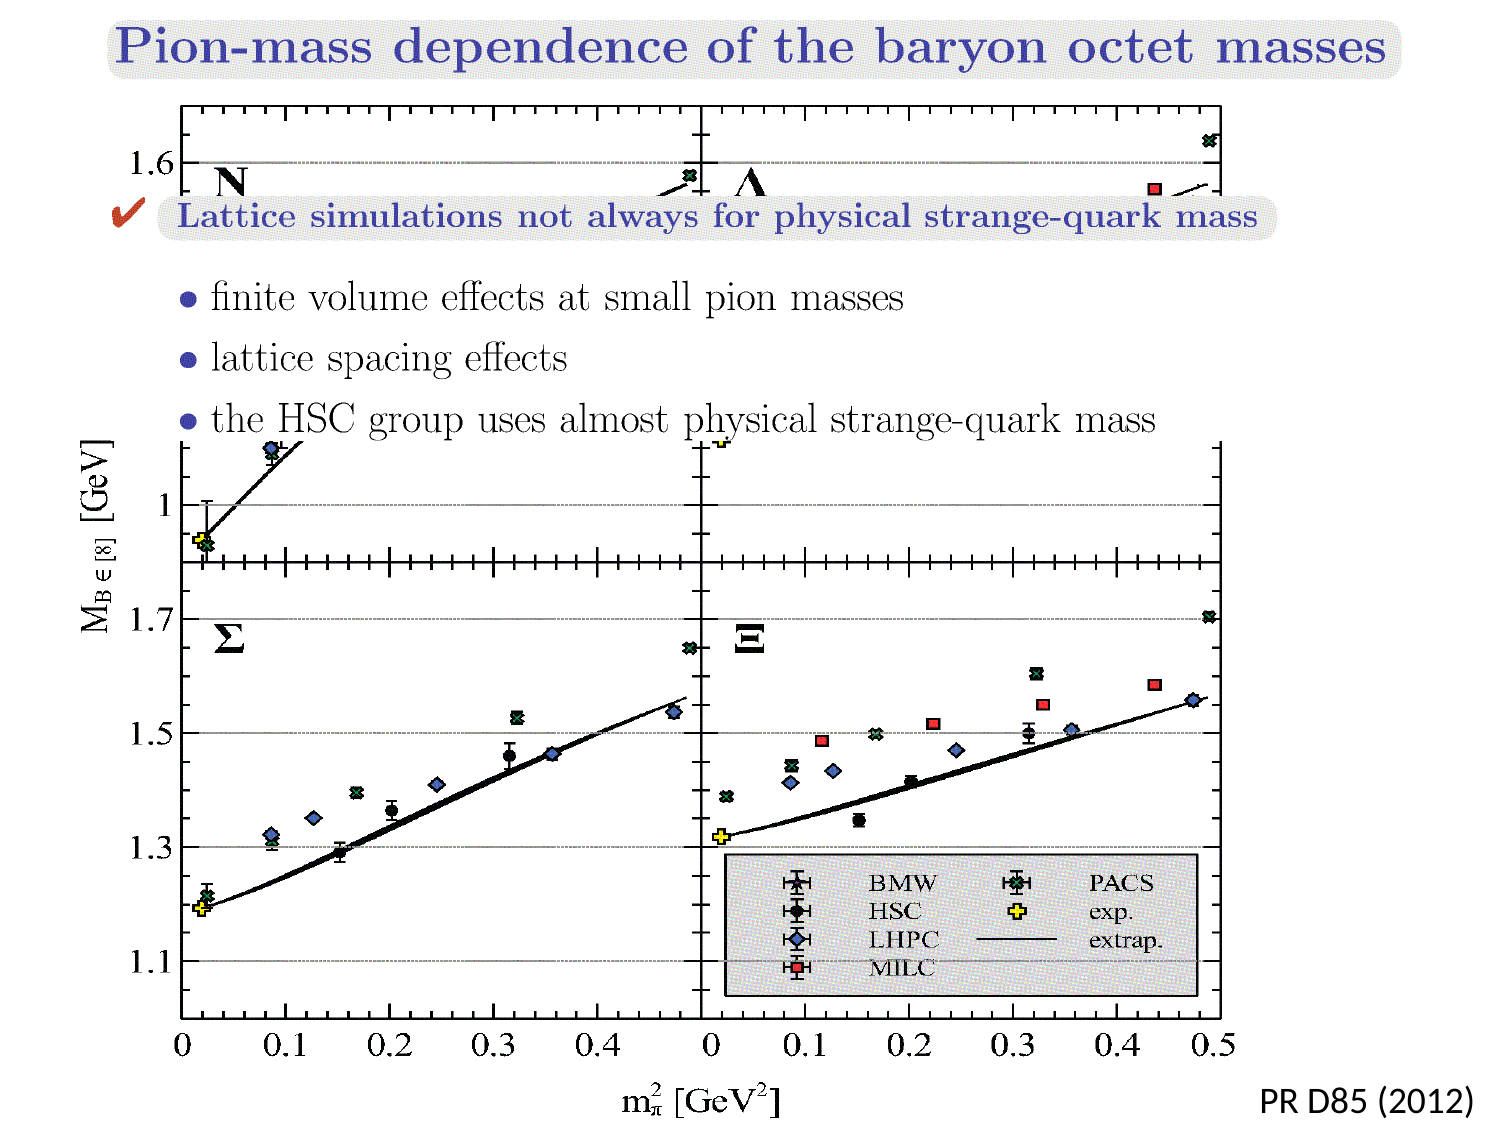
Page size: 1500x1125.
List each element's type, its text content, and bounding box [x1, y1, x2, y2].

picture [106, 18, 1403, 80]
text_box PR D85 (2012) [1236, 1068, 1491, 1125]
picture [76, 102, 1278, 1118]
